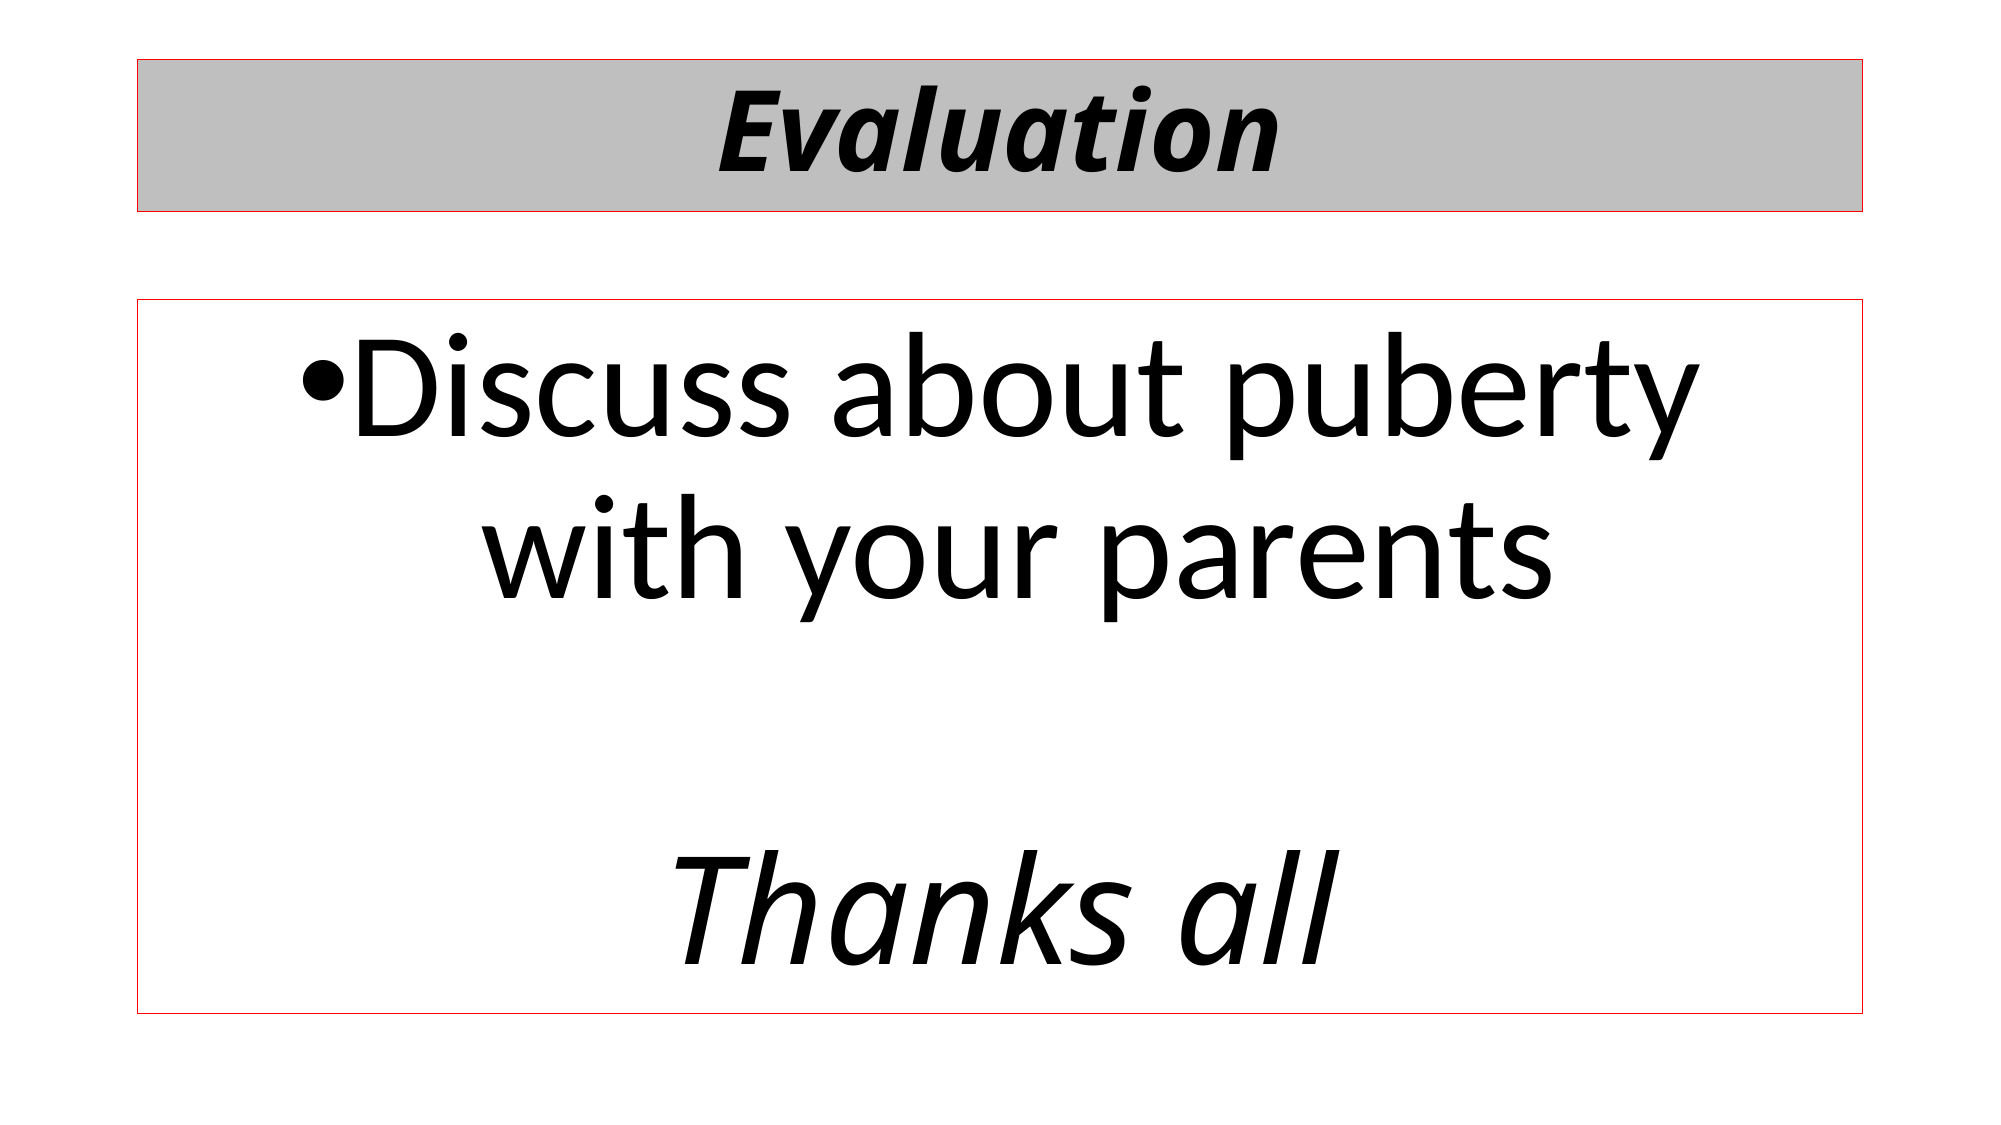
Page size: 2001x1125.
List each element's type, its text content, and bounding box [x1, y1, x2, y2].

title Evaluation [137, 59, 1863, 212]
list Discuss about puberty with your parents Thanks all [137, 299, 1863, 1014]
